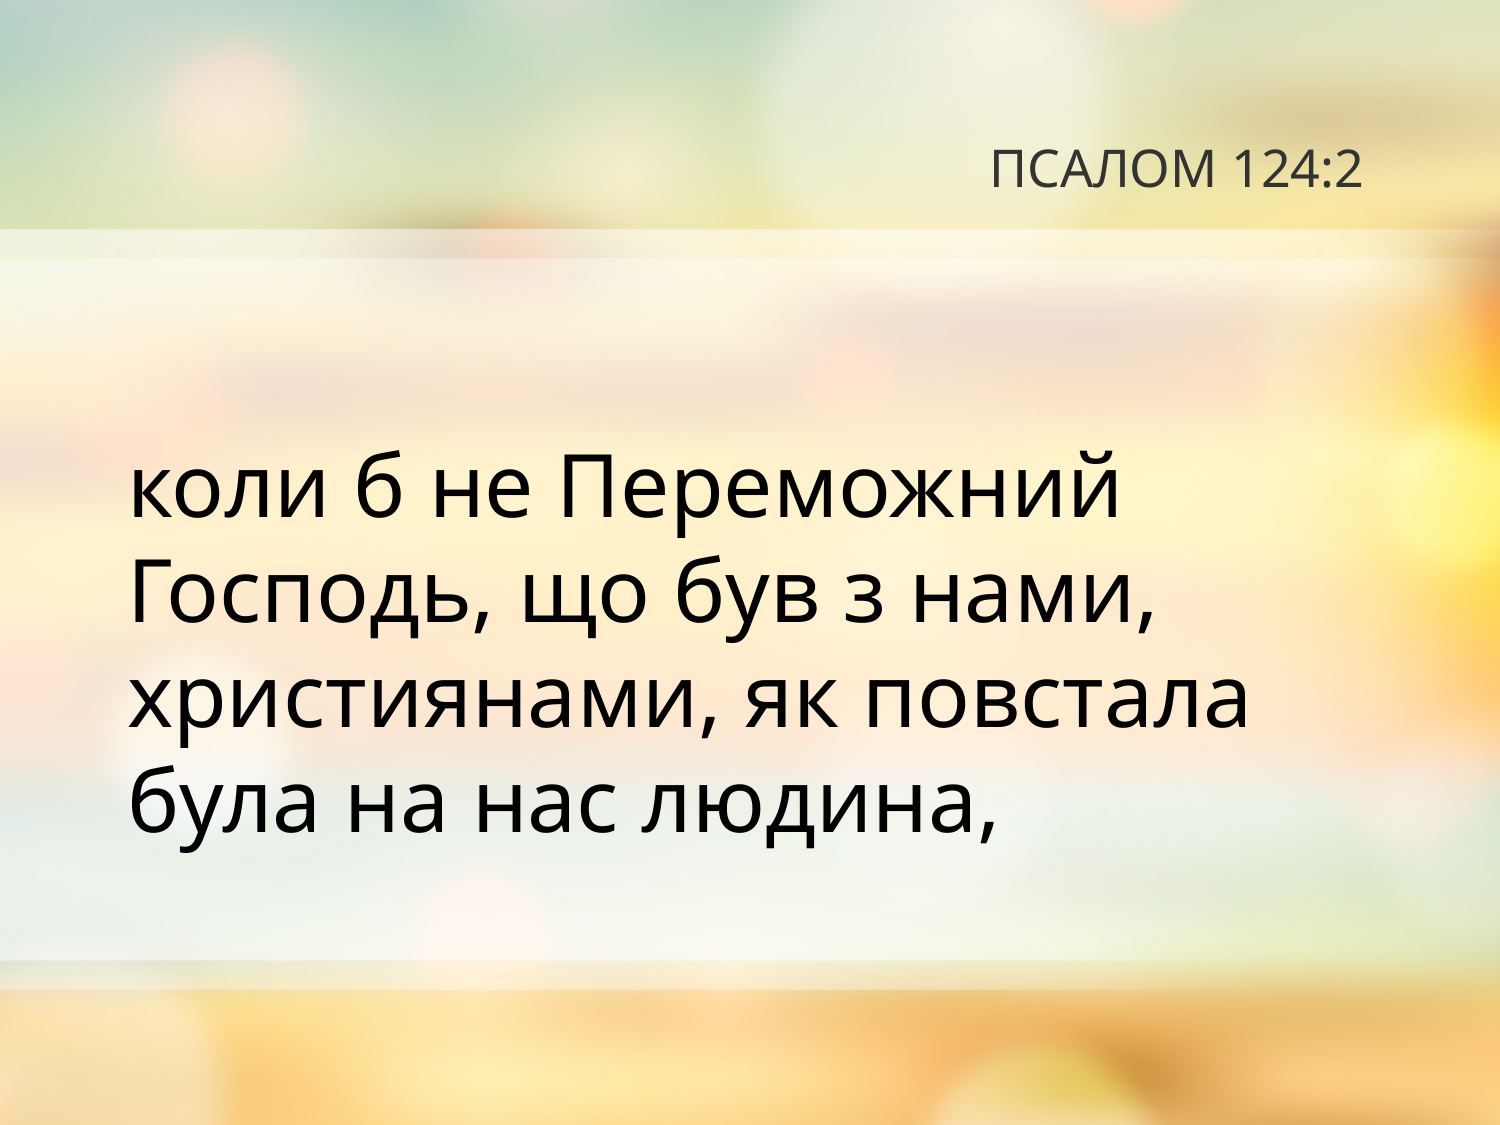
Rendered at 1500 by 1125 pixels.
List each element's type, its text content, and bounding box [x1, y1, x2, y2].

title ПСАЛОМ 124:2 [974, 137, 1496, 206]
text_box коли б не Переможний Господь, що був з нами, християнами, як повстала була на нас людина, [112, 302, 1447, 858]
picture [0, 0, 1500, 1125]
